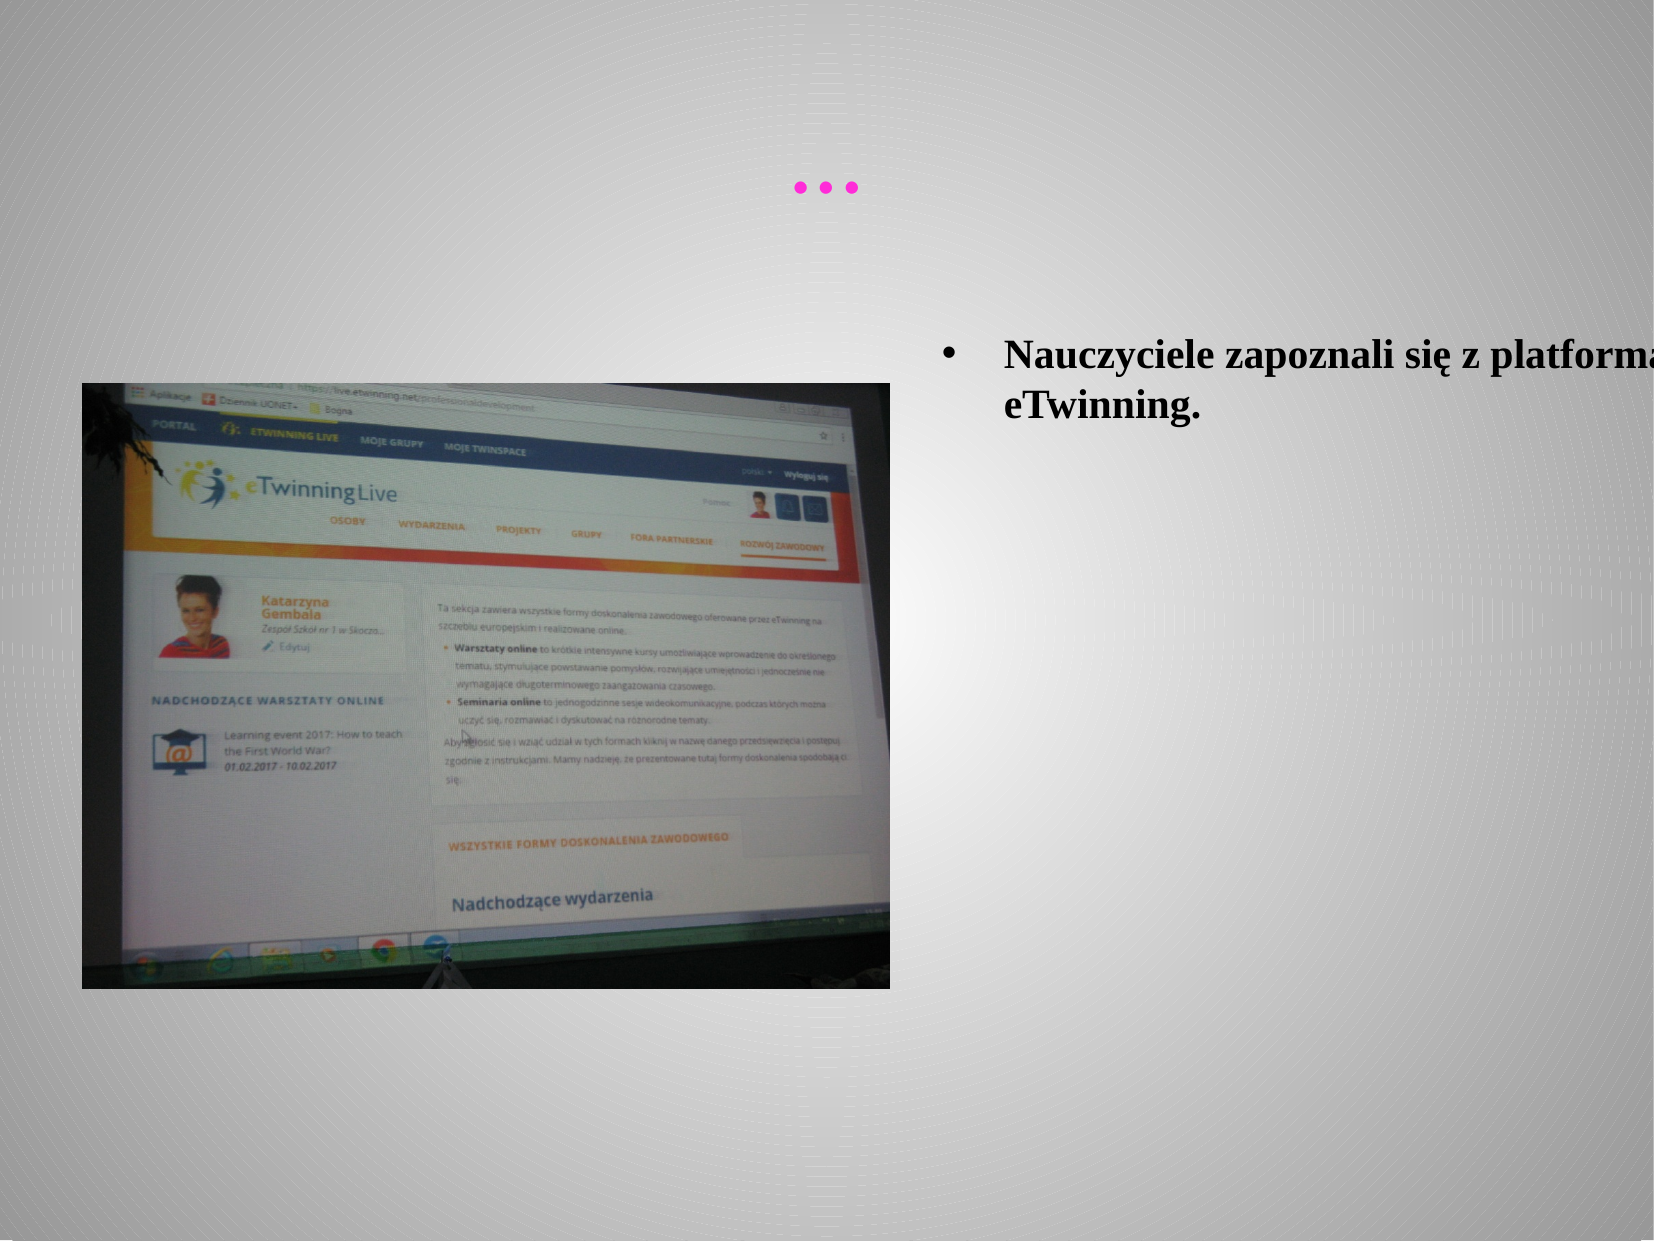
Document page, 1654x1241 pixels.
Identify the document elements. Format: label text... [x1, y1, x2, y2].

list Nauczyciele zapoznali się z platformą eTwinning. [925, 318, 1654, 1222]
title … [82, 49, 1571, 257]
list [82, 383, 890, 990]
